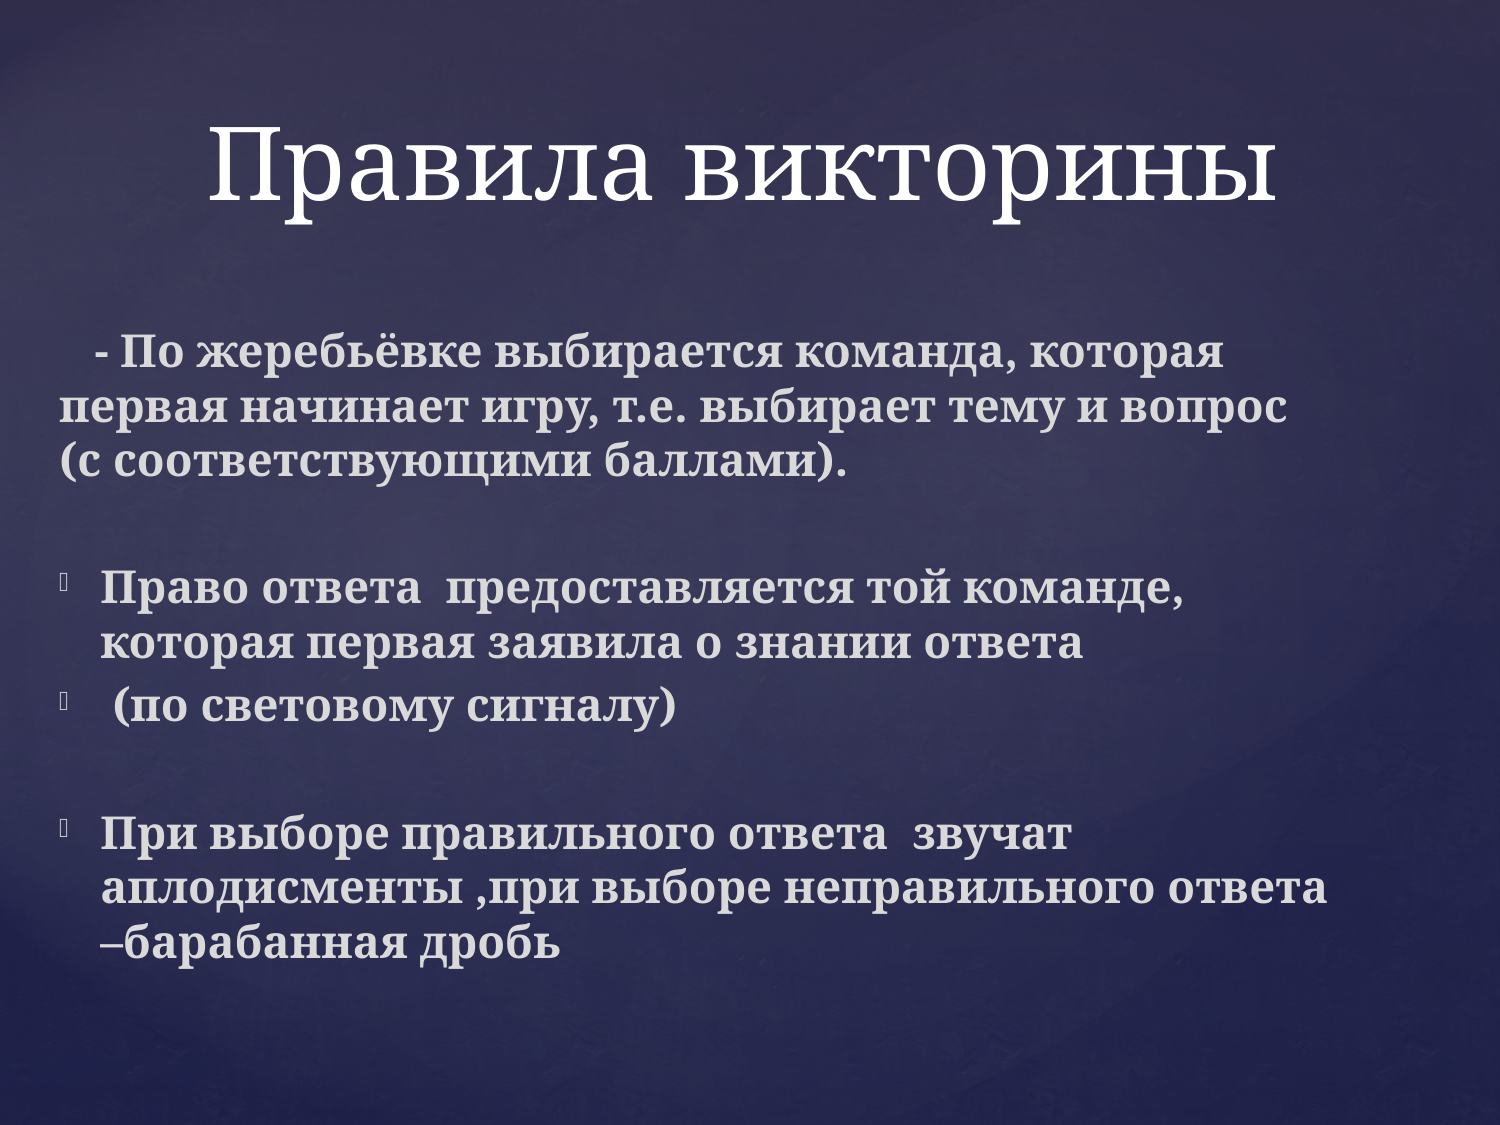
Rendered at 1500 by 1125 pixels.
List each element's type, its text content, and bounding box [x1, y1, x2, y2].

title Правила викторины [123, 78, 1362, 229]
list - По жеребьёвке выбирается команда, которая первая начинает игру, т.е. выбирает тему и вопрос (с соответствующими баллами). Право ответа предоставляется той команде, которая первая заявила о знании ответа (по световому сигналу) При выборе правильного ответа звучат аплодисменты ,при выборе неправильного ответа –барабанная дробь [41, 314, 1350, 976]
